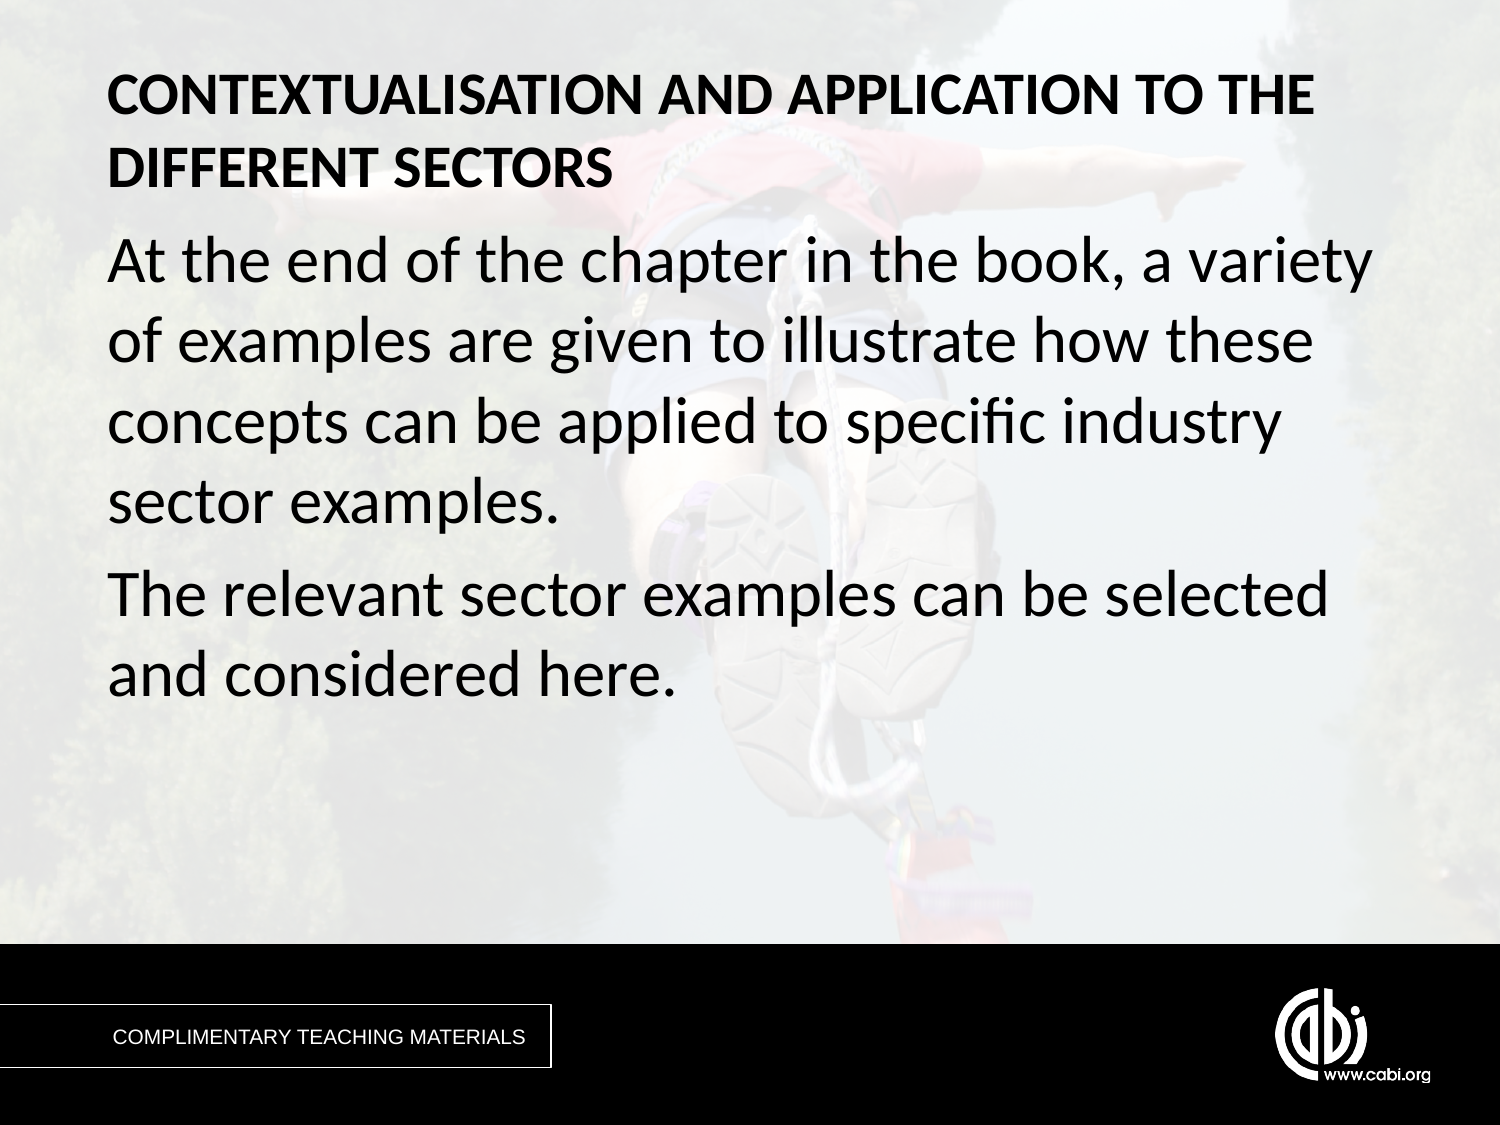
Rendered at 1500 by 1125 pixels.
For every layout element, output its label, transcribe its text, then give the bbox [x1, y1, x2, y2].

title CONTEXTUALISATION AND APPLICATION TO THE DIFFERENT SECTORS [92, 45, 1376, 209]
list At the end of the chapter in the book, a variety of examples are given to illustrate how these concepts can be applied to specific industry sector examples. The relevant sector examples can be selected and considered here. [92, 208, 1438, 917]
